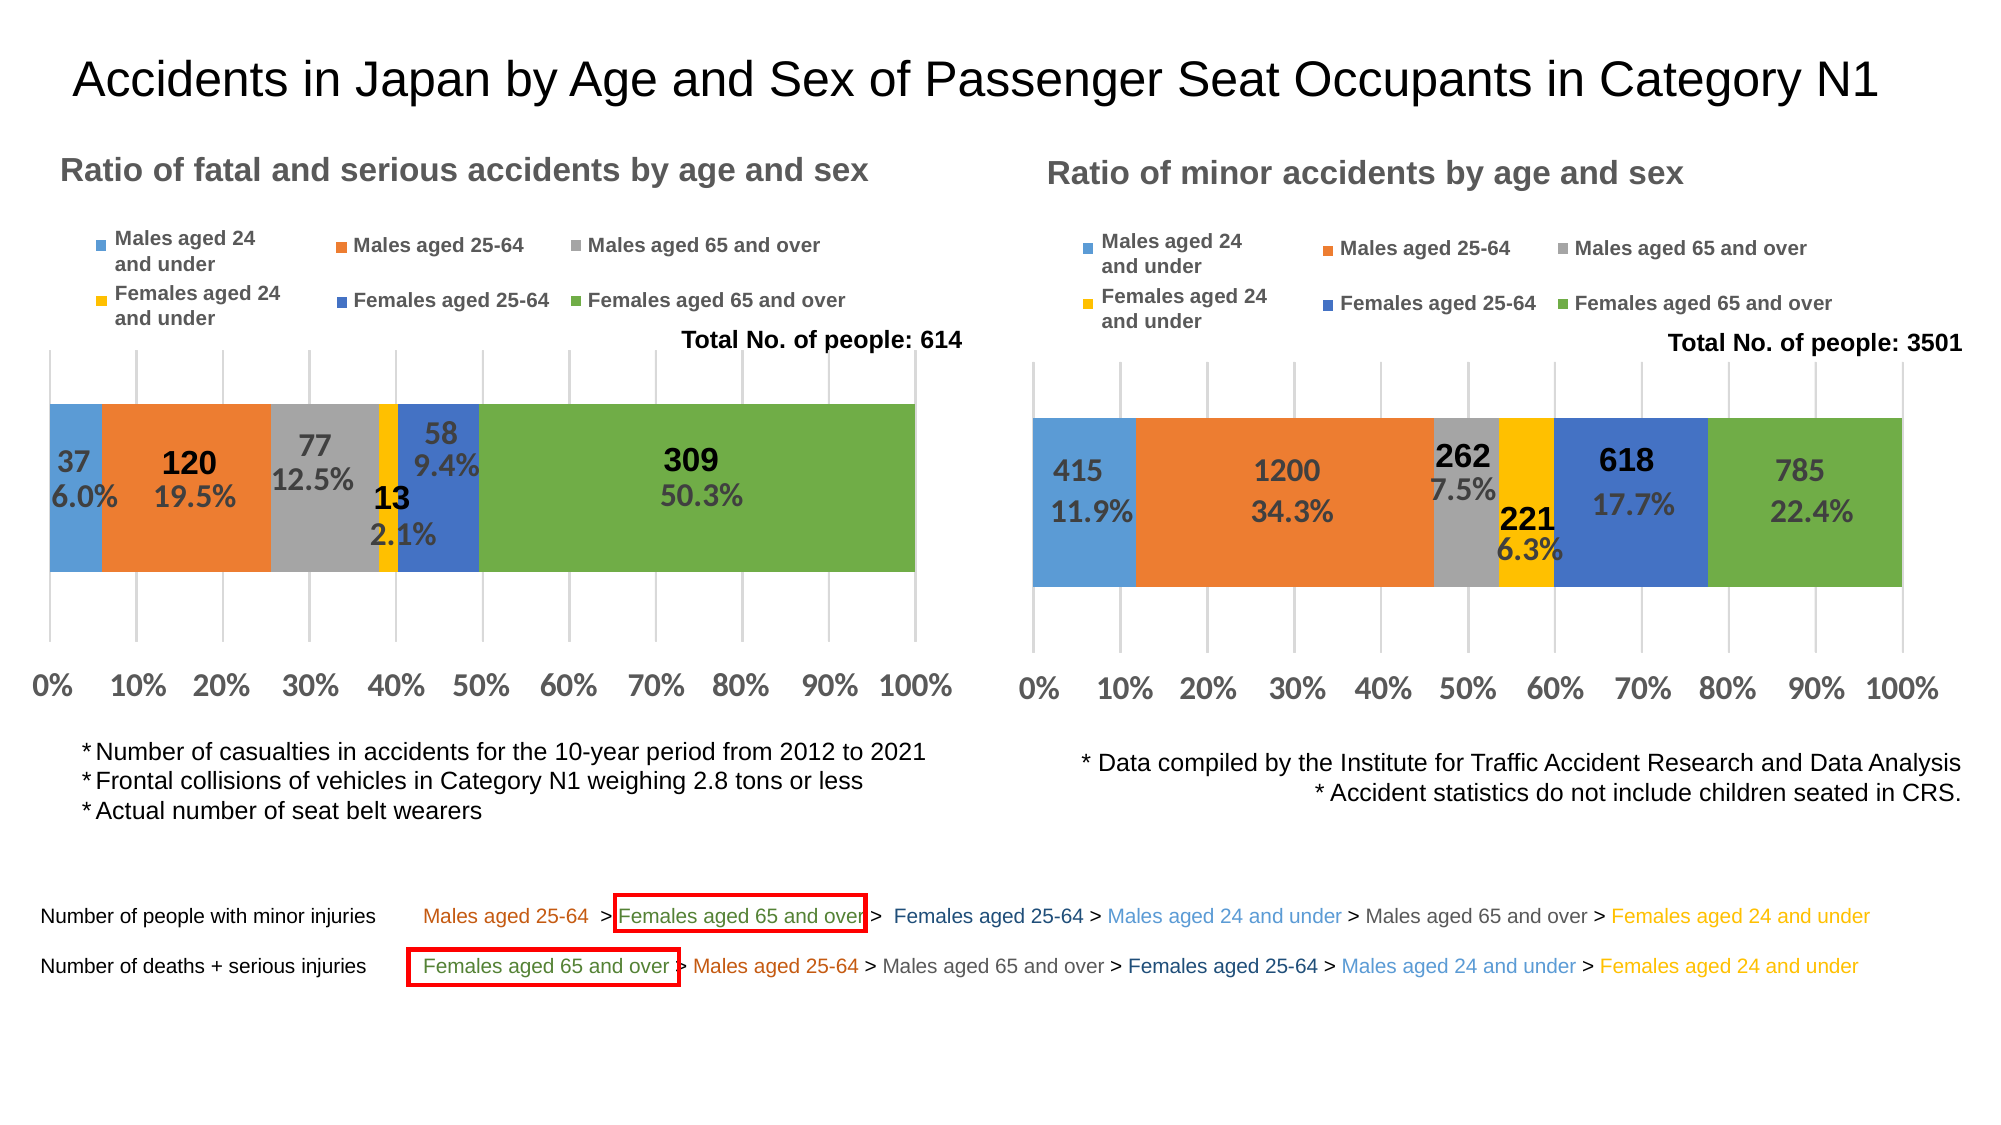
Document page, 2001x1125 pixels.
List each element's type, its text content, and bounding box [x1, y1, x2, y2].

text_box Number of people with minor injuries Males aged 25-64 > Females aged 65 and over > Females aged 25-64 > Males aged 24 and under > Males aged 65 and over > Females aged 24 and under Number of deaths + serious injuries Females aged 65 and over > Males aged 25-64 > Males aged 65 and over > Females aged 25-64 > Males aged 24 and under > Females aged 24 and under [25, 895, 1986, 985]
text_box [614, 894, 867, 932]
text_box [408, 948, 680, 986]
text_box * Data compiled by the Institute for Traffic Accident Research and Data Analysis * Accident statistics do not include children seated in CRS. [1037, 739, 1979, 814]
text_box * Number of casualties in accidents for the 10-year period from 2012 to 2021 * Frontal collisions of vehicles in Category N1 weighing 2.8 tons or less * Actual number of seat belt wearers [67, 727, 963, 833]
picture [998, 141, 1979, 728]
picture [12, 139, 978, 725]
text_box Accidents in Japan by Age and Sex of Passenger Seat Occupants in Category N1 [0, 28, 1965, 125]
